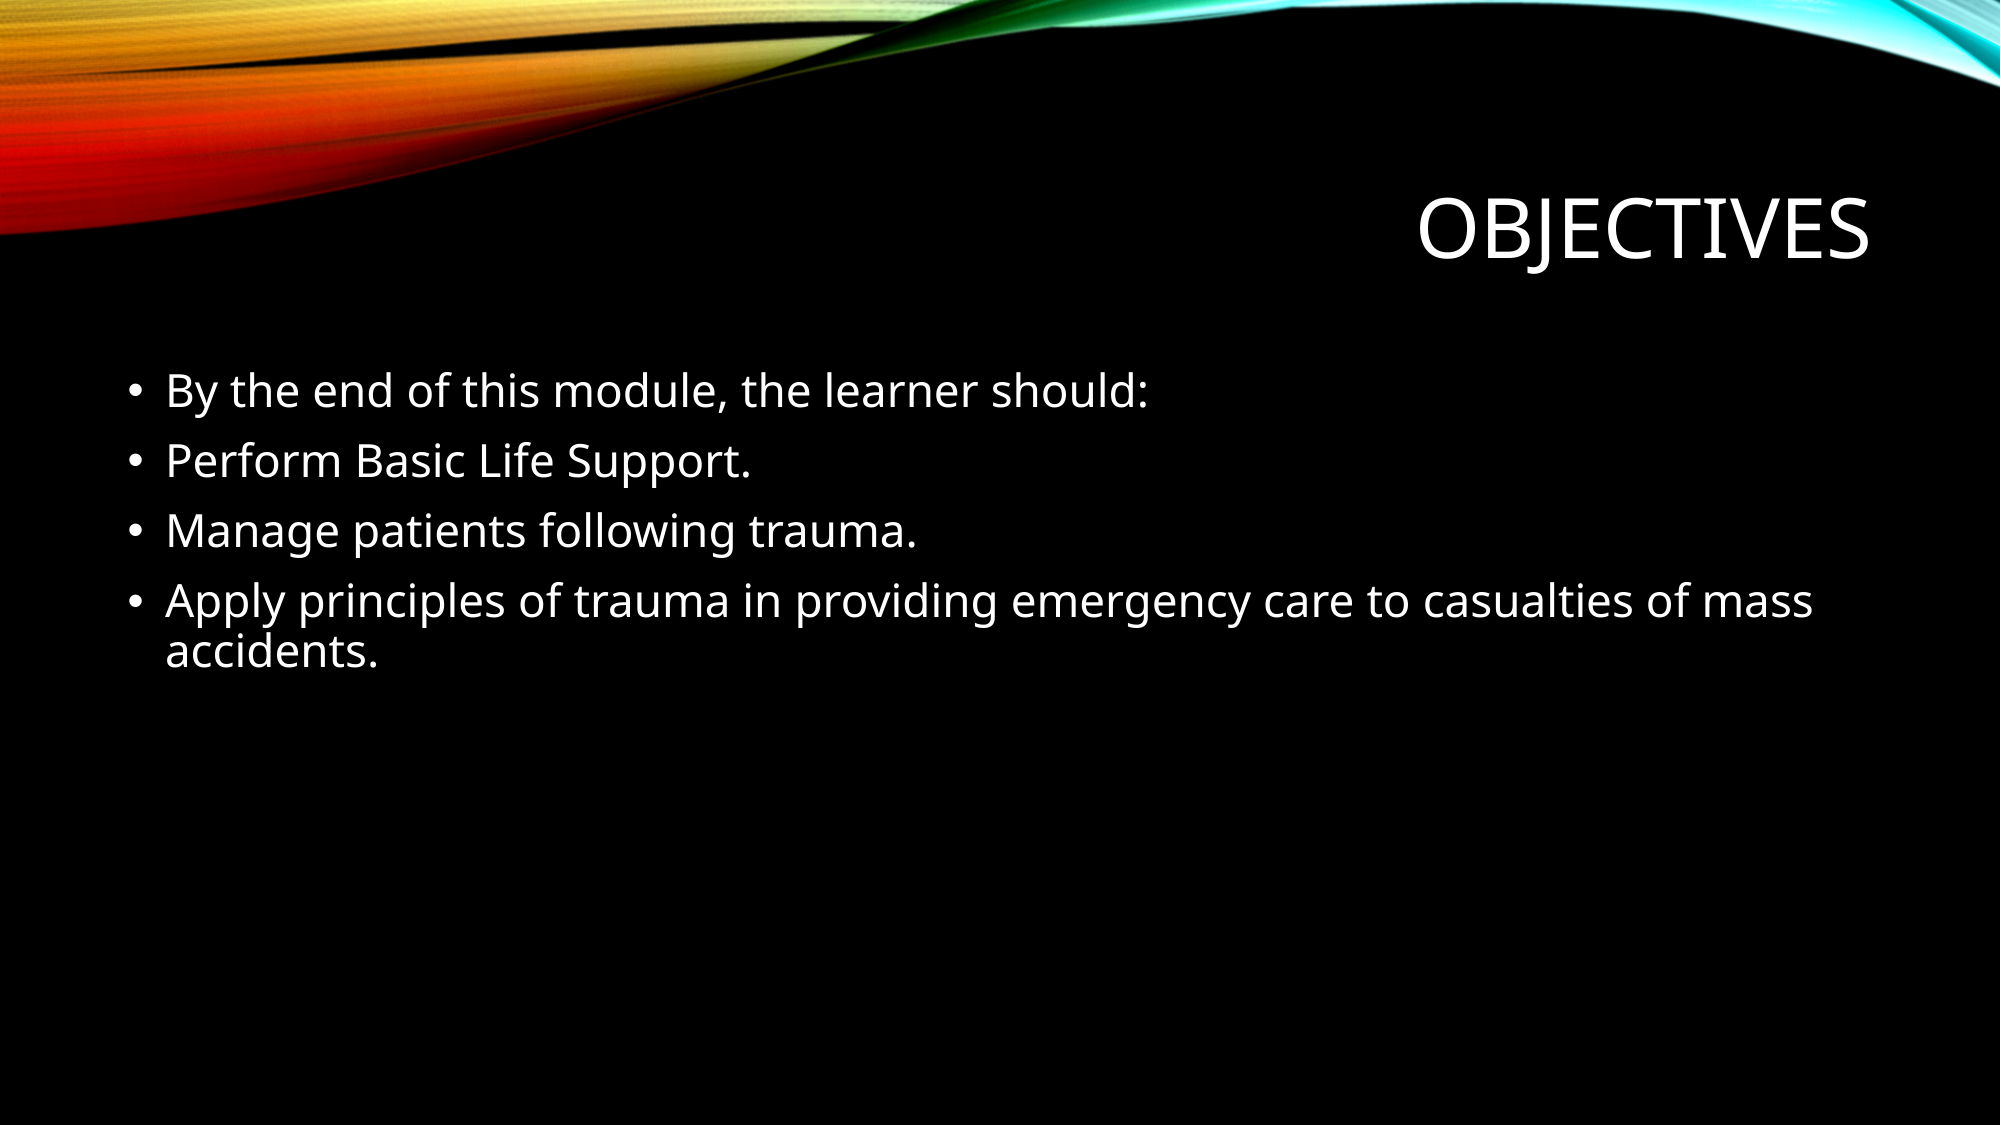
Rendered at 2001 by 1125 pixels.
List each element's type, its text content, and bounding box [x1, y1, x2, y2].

picture [0, 0, 2000, 237]
list By the end of this module, the learner should: Perform Basic Life Support. Manage patients following trauma. Apply principles of trauma in providing emergency care to casualties of mass accidents. [112, 360, 1888, 1021]
title OBJECTIVES [474, 125, 1888, 338]
